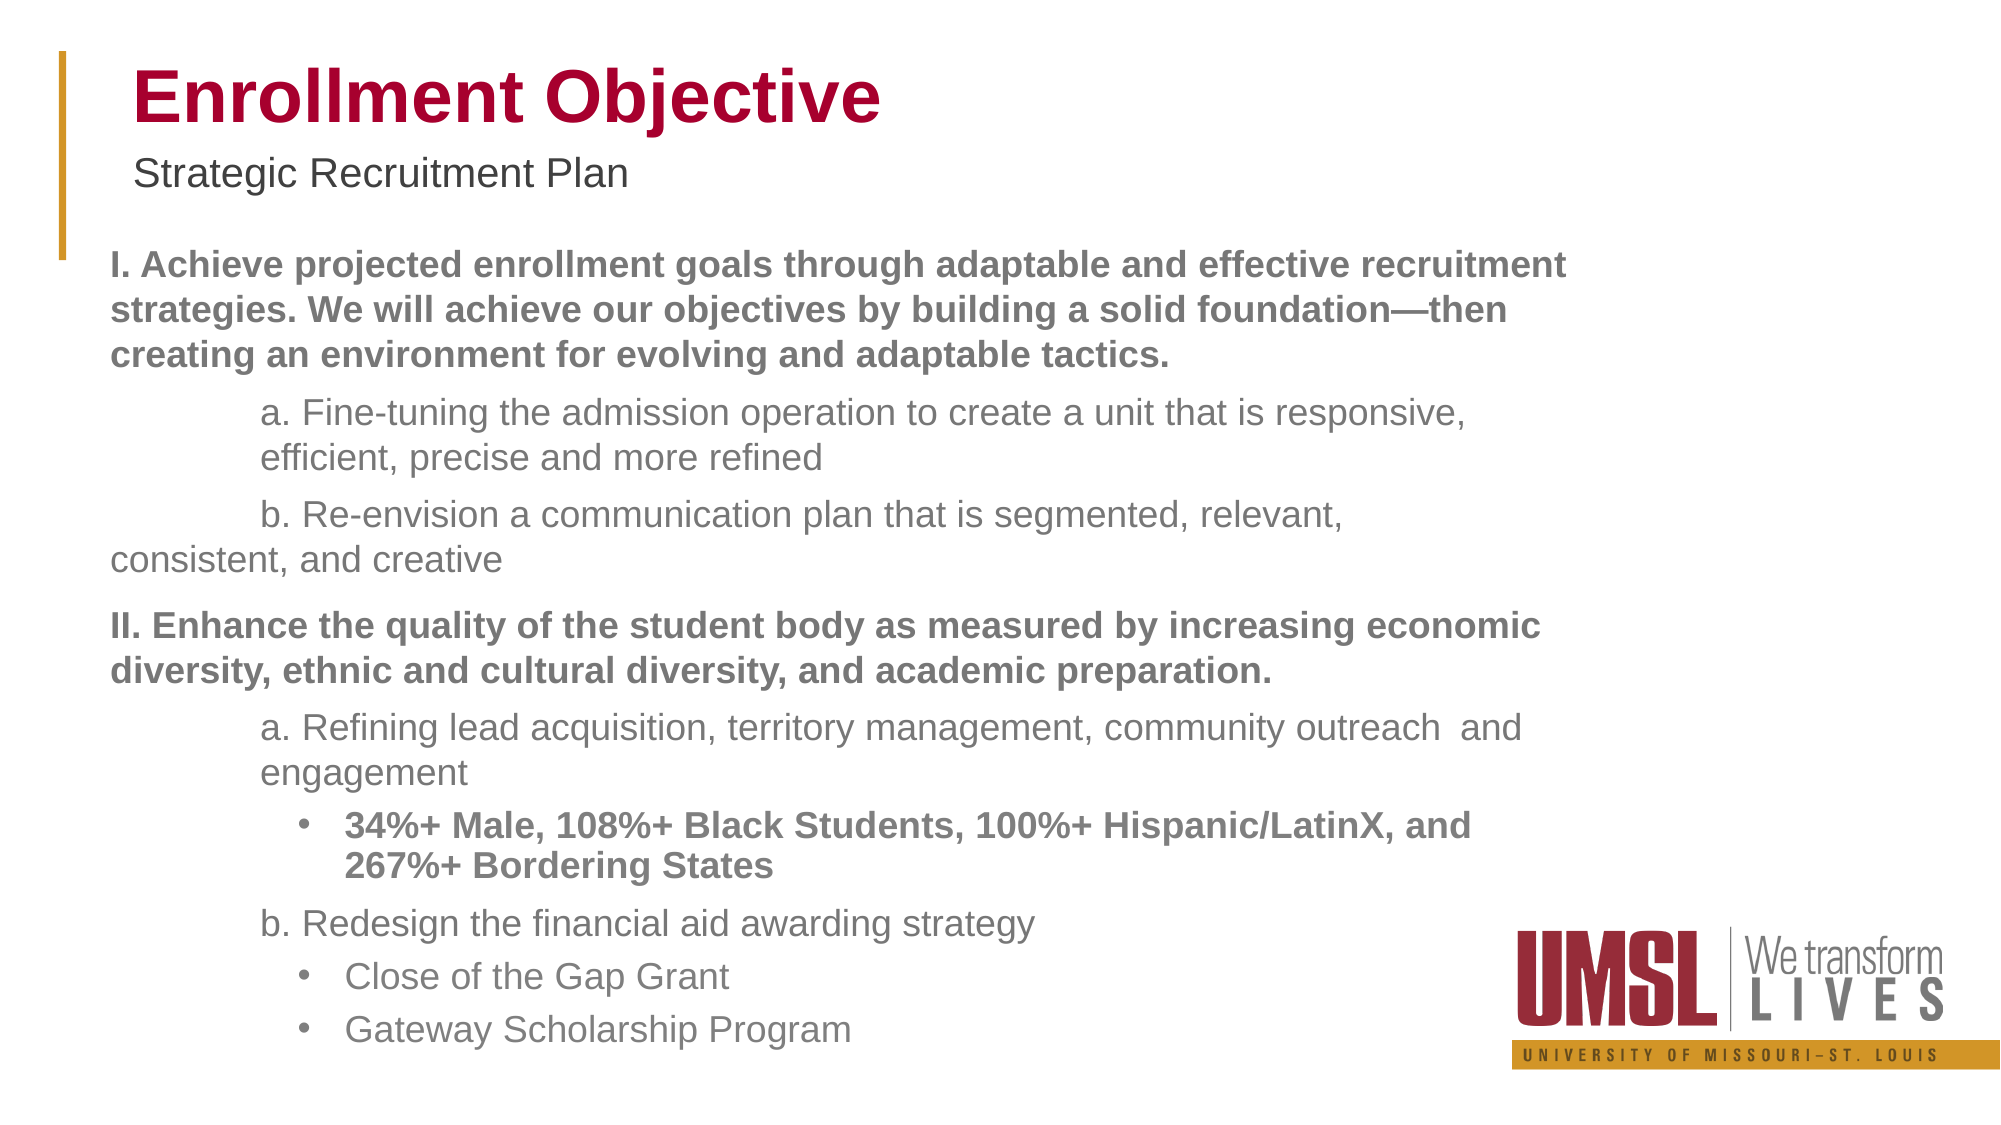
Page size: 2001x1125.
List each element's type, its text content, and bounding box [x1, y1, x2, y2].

picture [1586, 870, 2000, 1087]
list Enrollment Objective [117, 50, 1294, 144]
list I. Achieve projected enrollment goals through adaptable and effective recruitment strategies. We will achieve our objectives by building a solid foundation—then creating an environment for evolving and adaptable tactics. a. Fine-tuning the admission operation to create a unit that is responsive, efficient, precise and more refined b. Re-envision a communication plan that is segmented, relevant, consistent, and creative II. Enhance the quality of the student body as measured by increasing economic diversity, ethnic and cultural diversity, and academic preparation. a. Refining lead acquisition, territory management, community outreach and engagement 34%+ Male, 108%+ Black Students, 100%+ Hispanic/LatinX, and 267%+ Bordering States b. Redesign the financial aid awarding strategy Close of the Gap Grant Gateway Scholarship Program [95, 232, 1586, 1101]
list Strategic Recruitment Plan [117, 144, 1294, 194]
